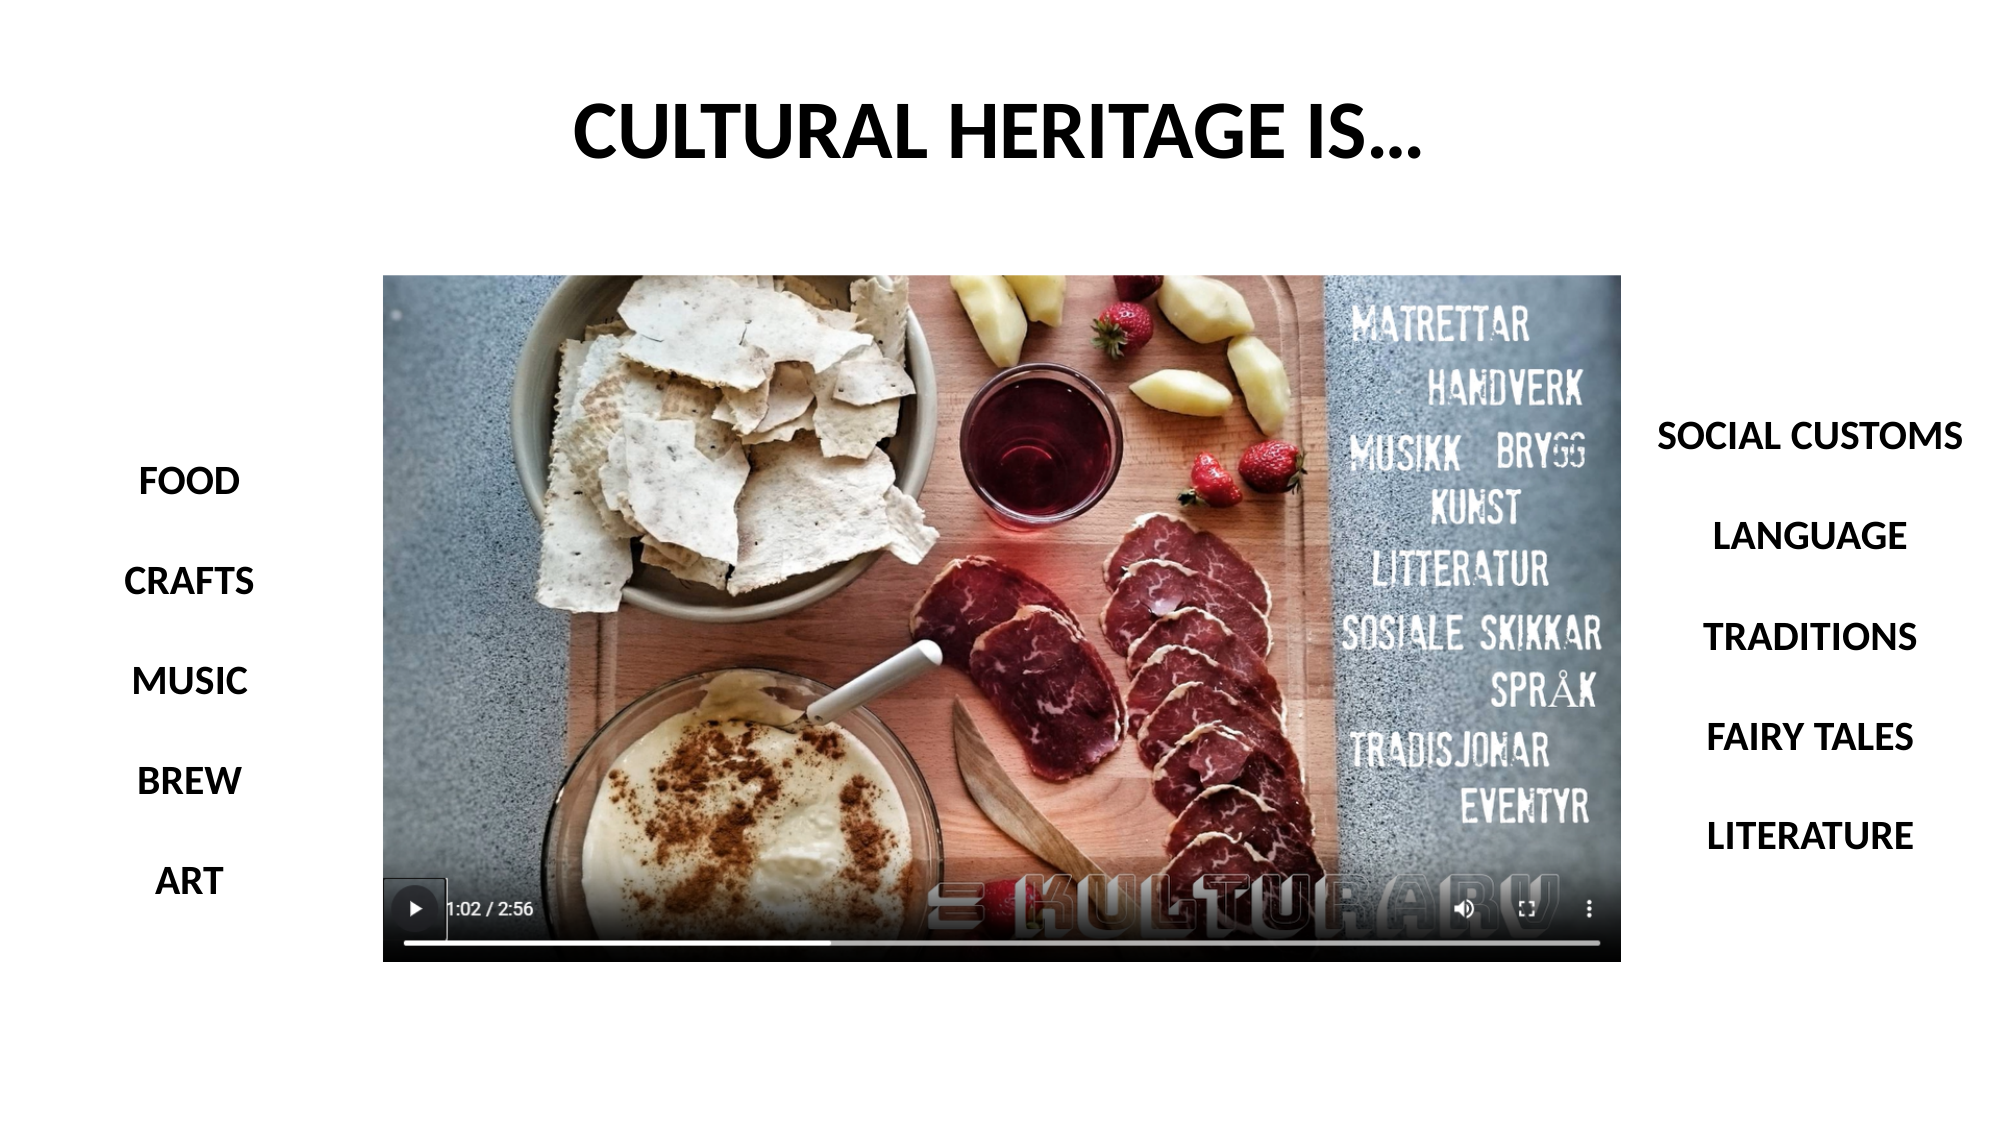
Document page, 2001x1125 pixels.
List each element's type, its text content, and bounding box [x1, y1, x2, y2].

picture [380, 275, 1621, 962]
text_box FOOD CRAFTS MUSIC BREW ART [0, 445, 380, 1051]
text_box SOCIAL CUSTOMS LANGUAGE TRADITIONS FAIRY TALES LITERATURE [1621, 400, 2000, 956]
text_box CULTURAL HERITAGE IS… [0, 68, 2000, 184]
